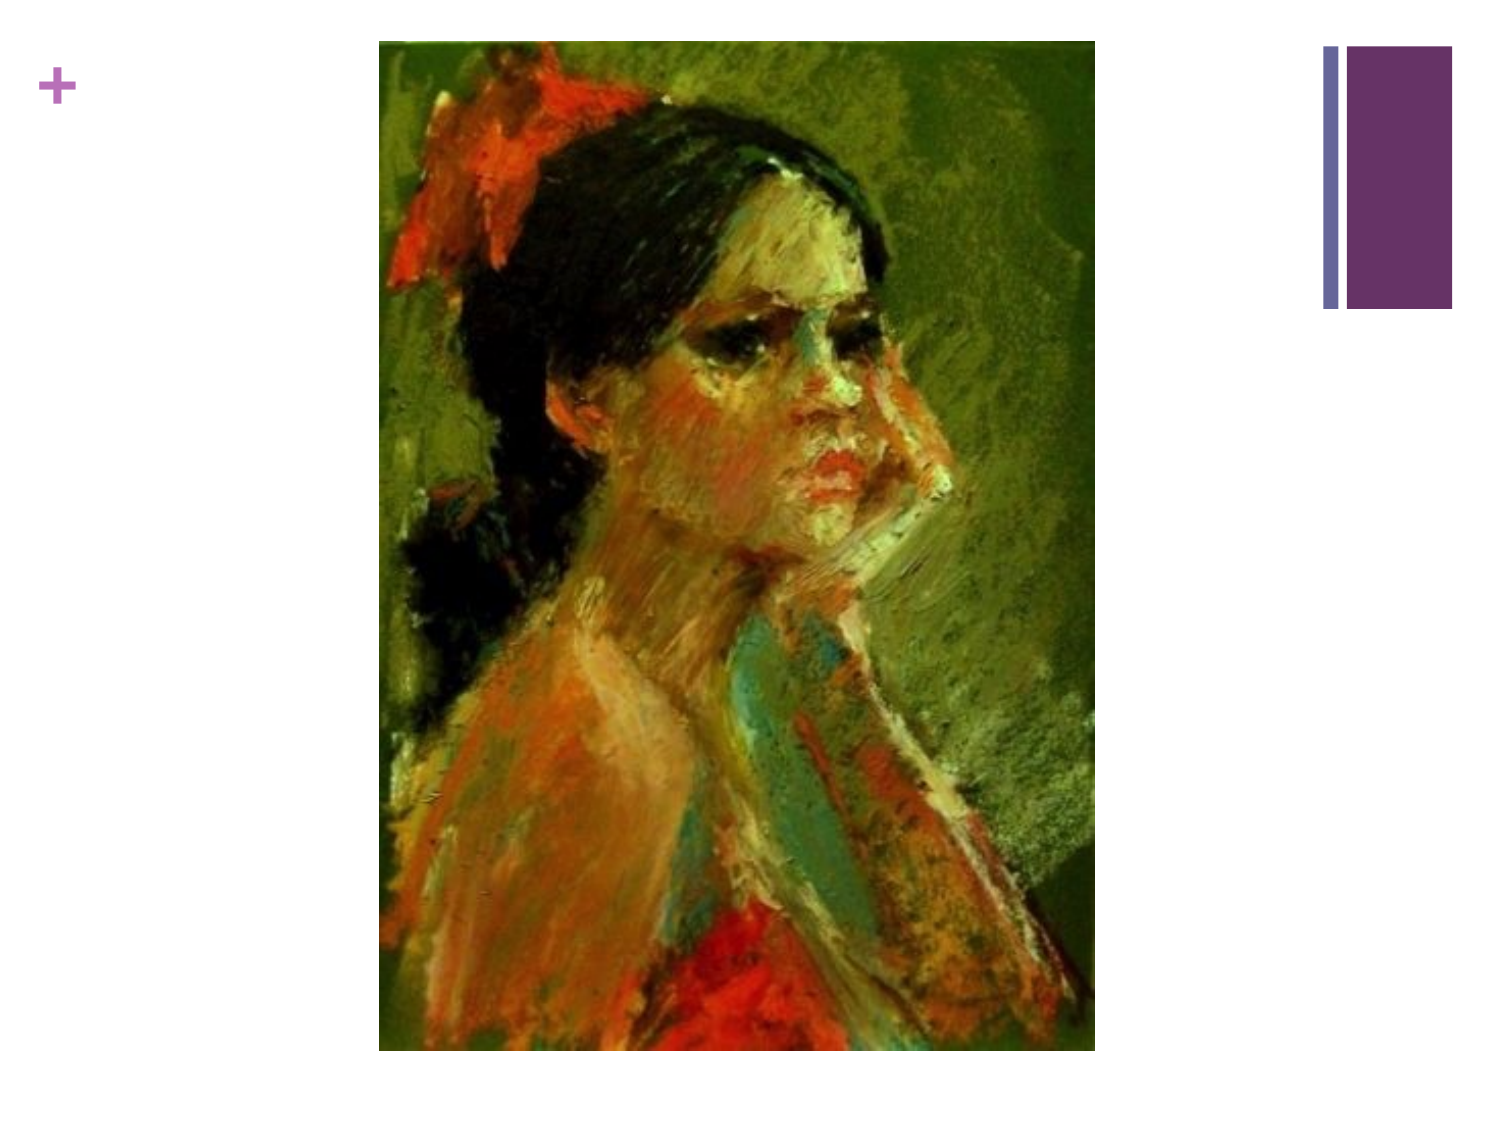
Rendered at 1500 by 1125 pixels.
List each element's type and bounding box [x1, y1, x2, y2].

list [0, 41, 1500, 1051]
